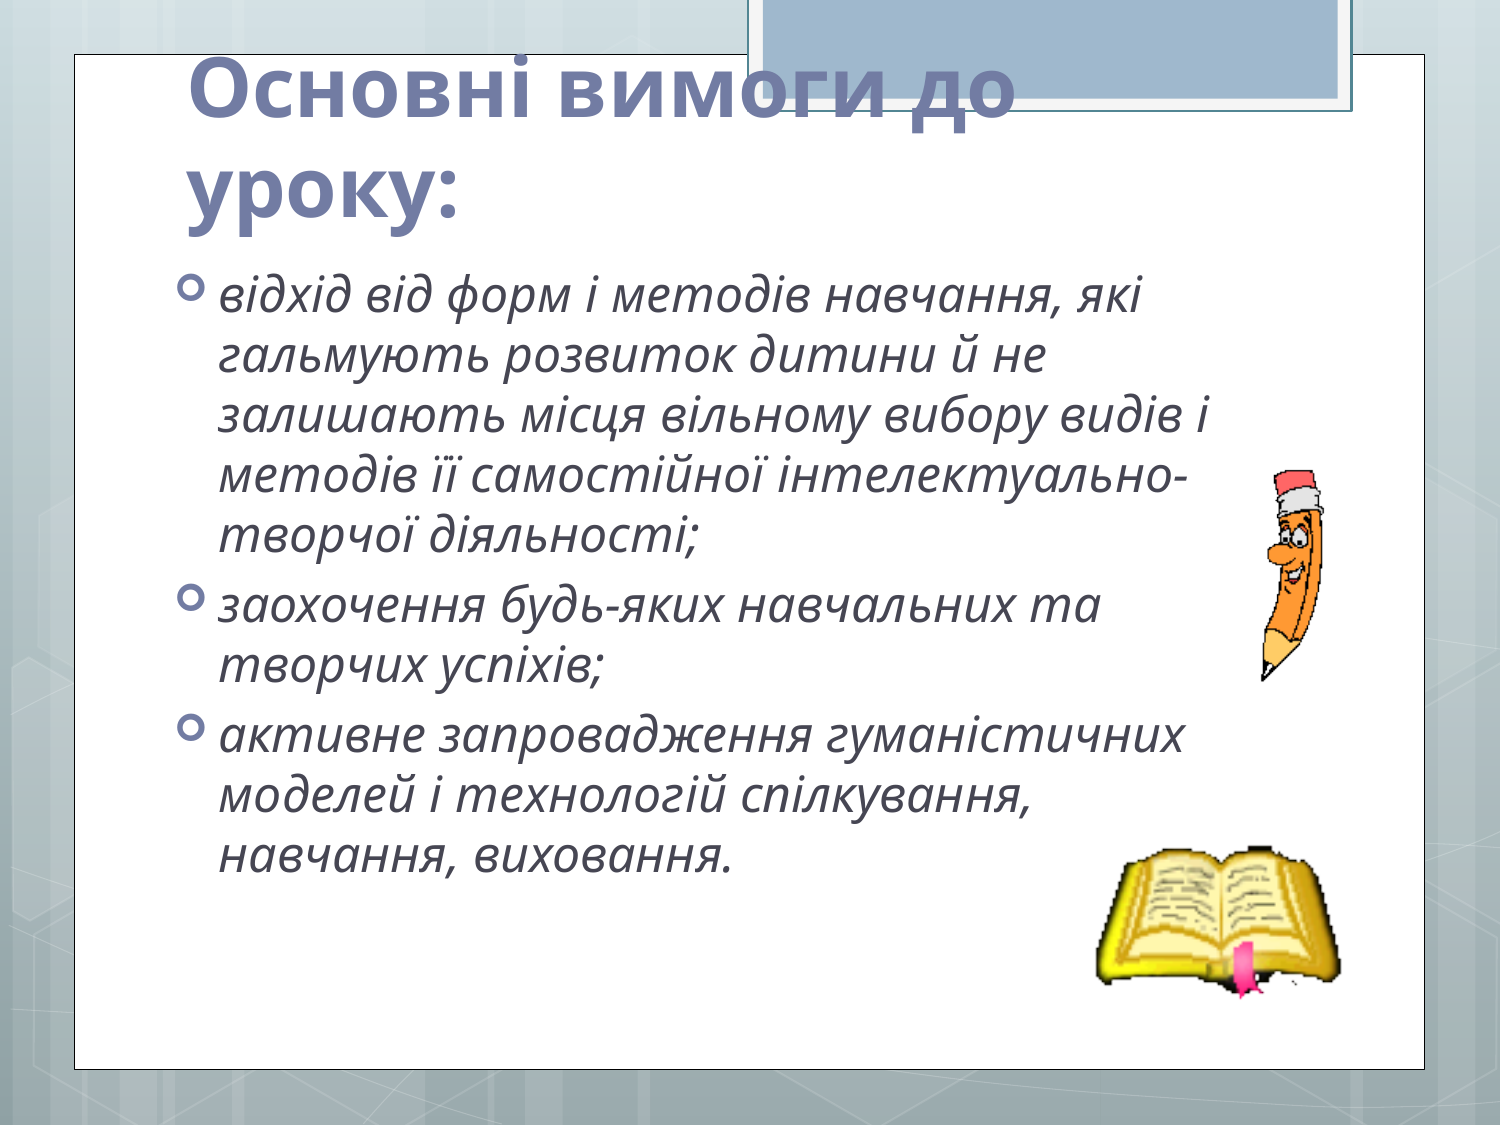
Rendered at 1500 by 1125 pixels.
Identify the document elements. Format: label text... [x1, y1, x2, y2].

title Основні вимоги до уроку: [170, 54, 1324, 243]
list відхід від форм і методів навчання, які гальмують розвиток дитини й не залишають місця вільному вибору видів і методів її самостійної інтелектуально-творчої діяльності; заохочення будь-яких навчальних та творчих успіхів; активне запровадження гуманістичних моделей і технологій спілкування, навчання, виховання. [147, 255, 1294, 910]
picture [1080, 739, 1356, 1015]
picture [1198, 423, 1356, 737]
